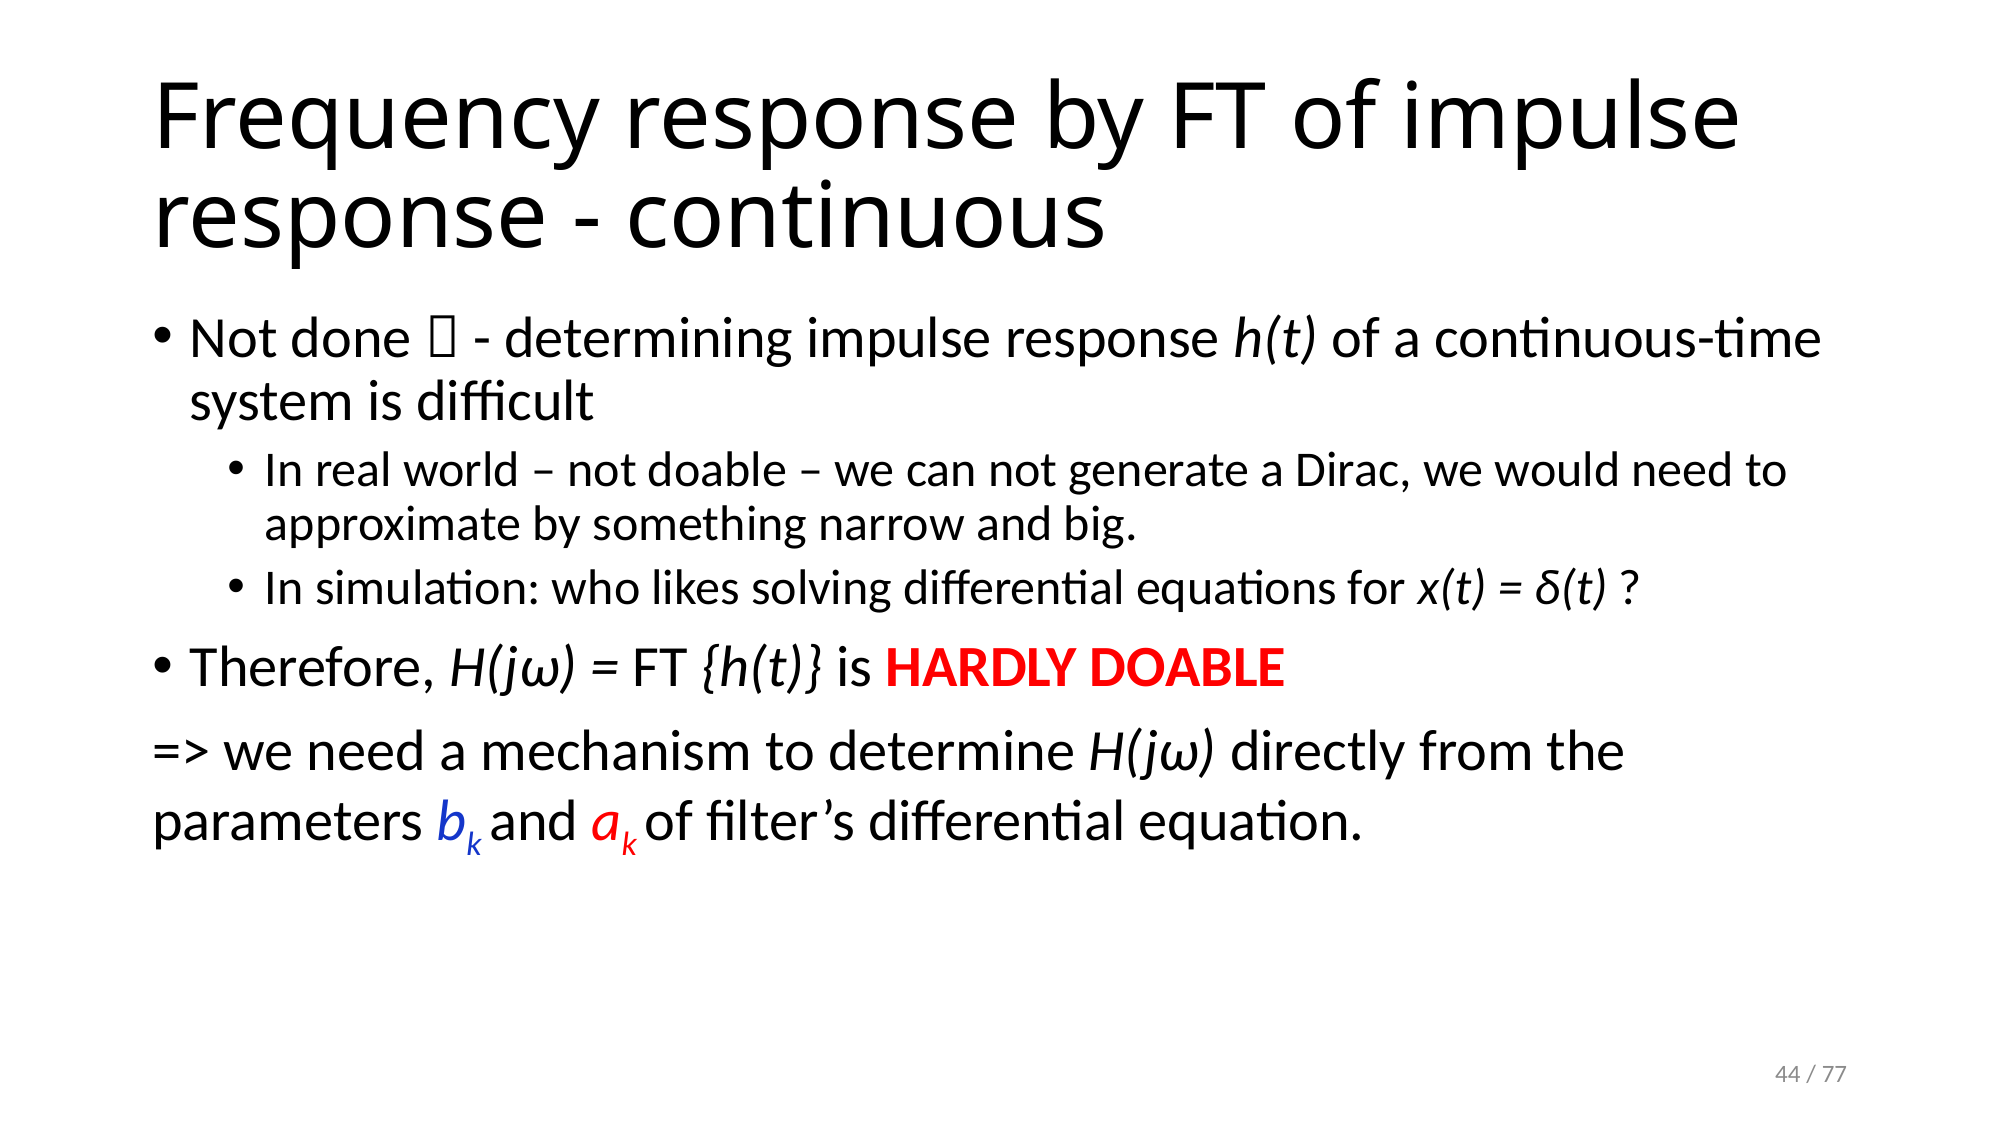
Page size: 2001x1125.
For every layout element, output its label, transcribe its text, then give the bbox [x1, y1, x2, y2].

slide_number 44 / 77 [1412, 1042, 1863, 1103]
list Not done  - determining impulse response h(t) of a continuous-time system is difficult In real world – not doable – we can not generate a Dirac, we would need to approximate by something narrow and big. In simulation: who likes solving differential equations for x(t) = δ(t) ? Therefore, H(jω) = FT {h(t)} is HARDLY DOABLE => we need a mechanism to determine H(jω) directly from the parameters bk and ak of filter’s differential equation. [137, 299, 1863, 1014]
title Frequency response by FT of impulse response - continuous [137, 59, 1863, 278]
